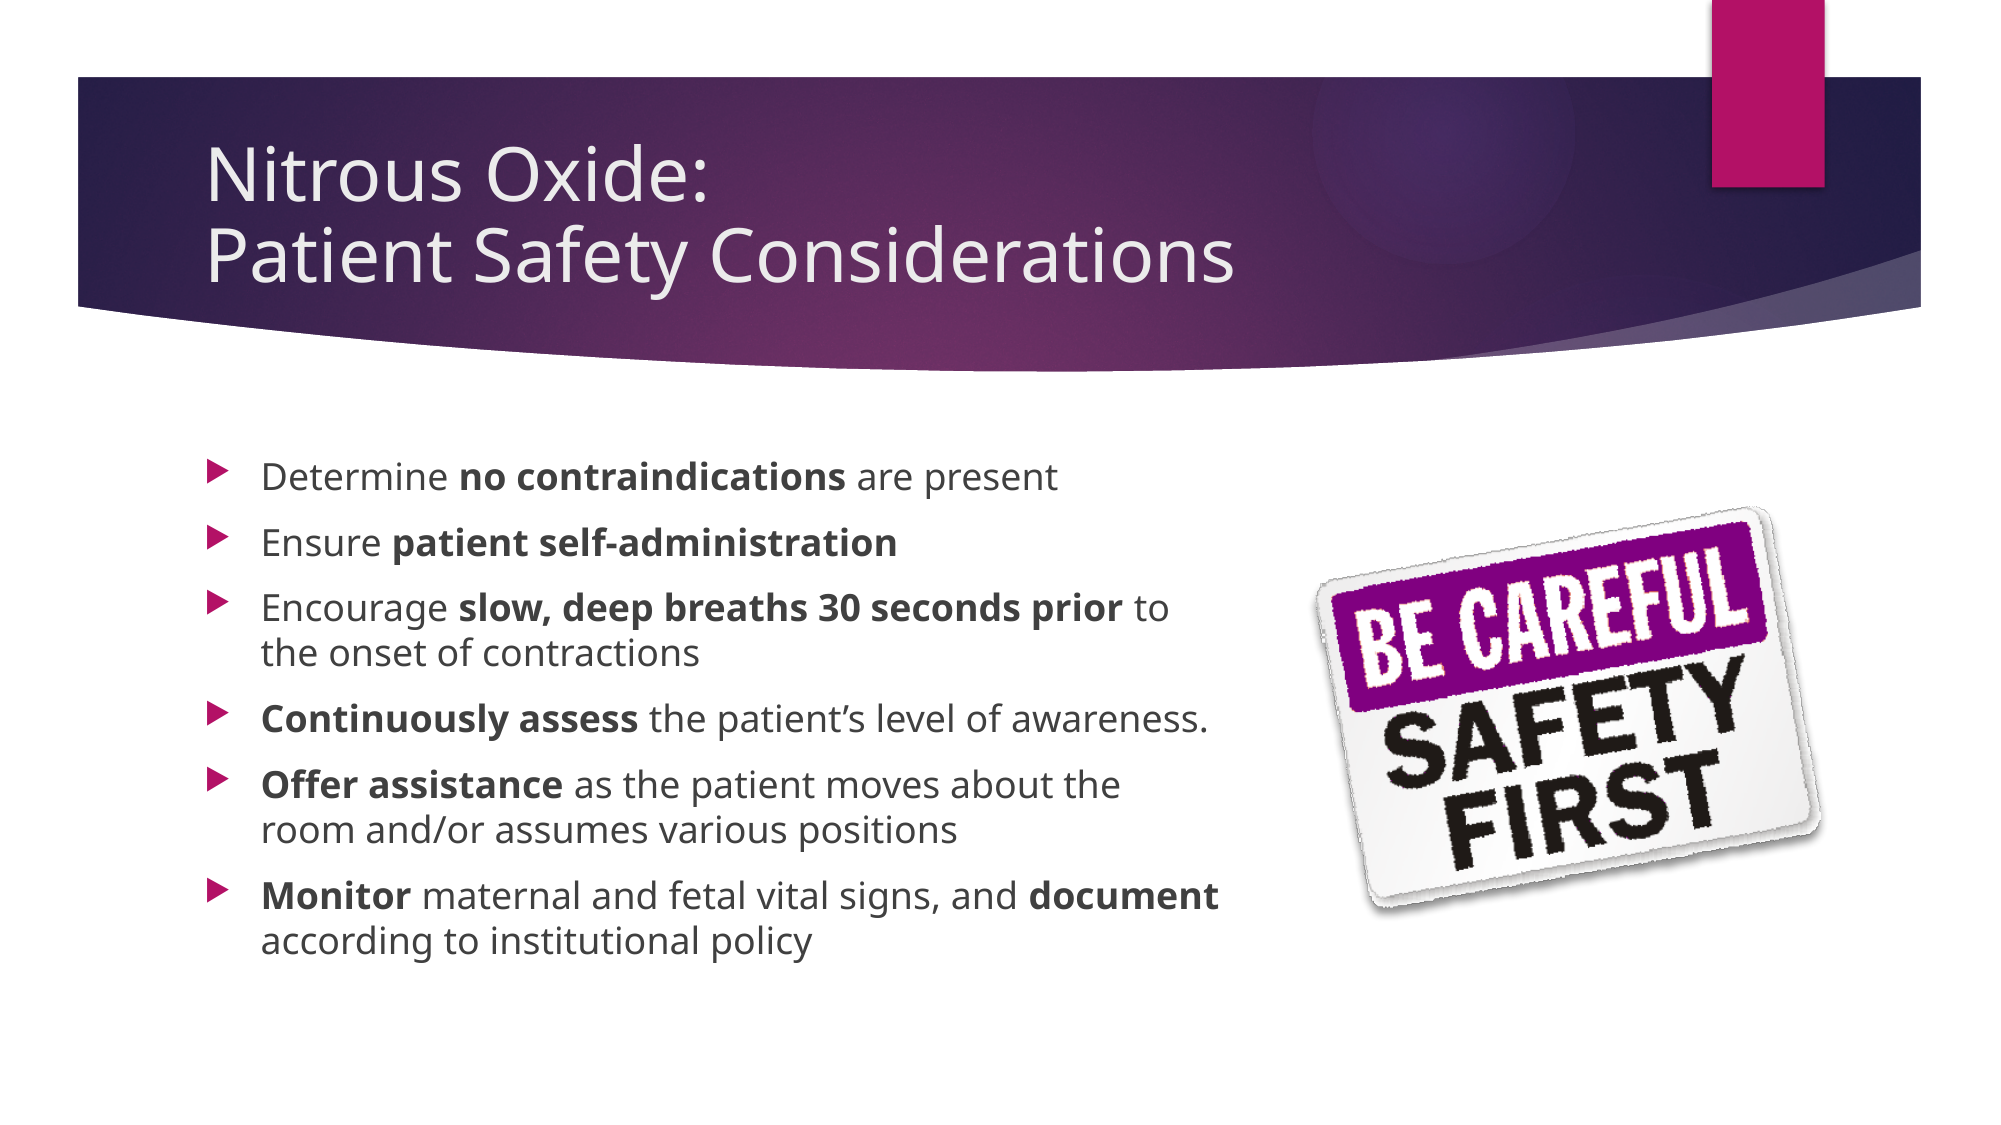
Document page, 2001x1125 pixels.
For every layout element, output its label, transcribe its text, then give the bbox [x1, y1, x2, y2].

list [1315, 505, 1822, 908]
title Nitrous Oxide: Patient Safety Considerations [189, 159, 1627, 276]
list Determine no contraindications are present Ensure patient self-administration Encourage slow, deep breaths 30 seconds prior to the onset of contractions Continuously assess the patient’s level of awareness. Offer assistance as the patient moves about the room and/or assumes various positions Monitor maternal and fetal vital signs, and document according to institutional policy [189, 427, 1239, 988]
